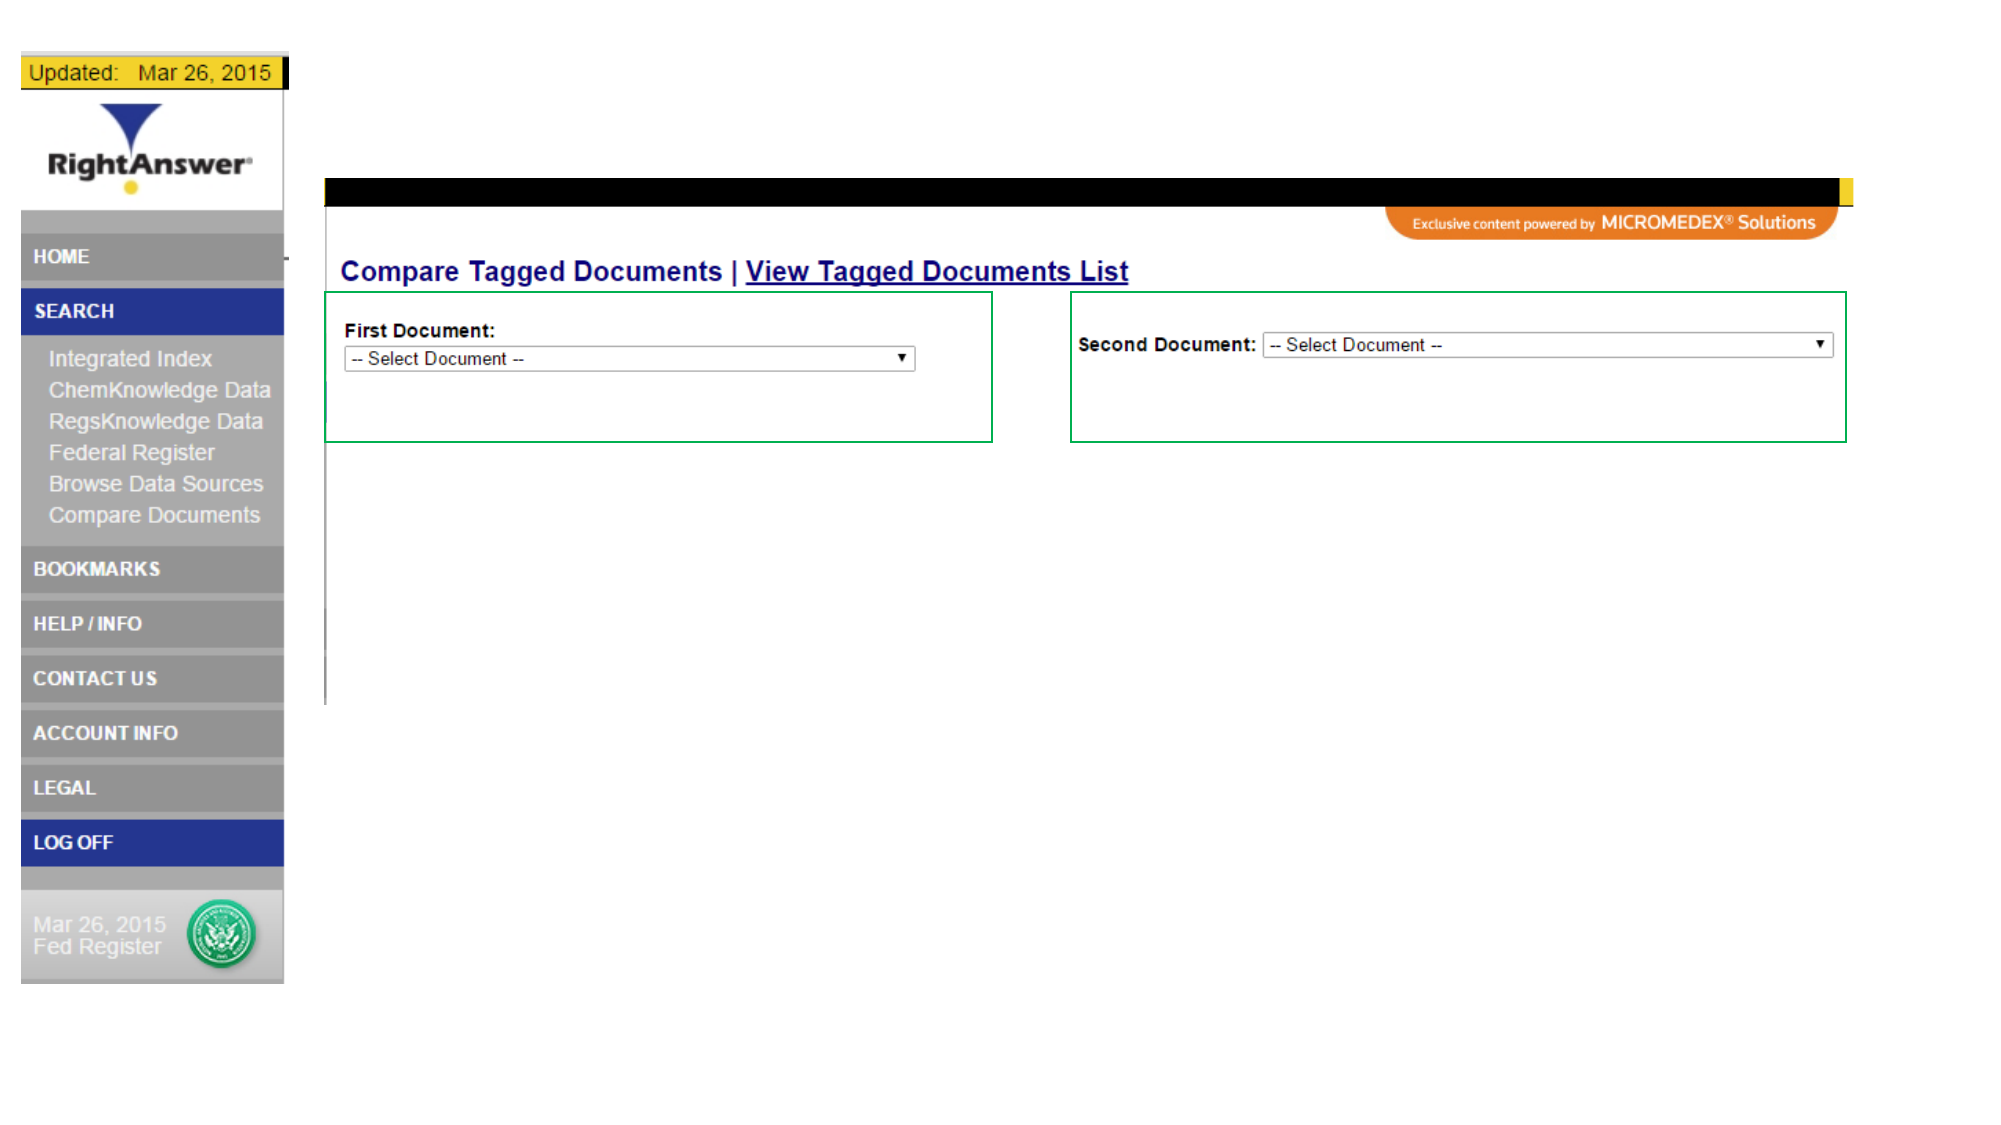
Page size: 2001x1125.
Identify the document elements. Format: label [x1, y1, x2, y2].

picture [324, 178, 1859, 705]
picture [21, 50, 289, 984]
